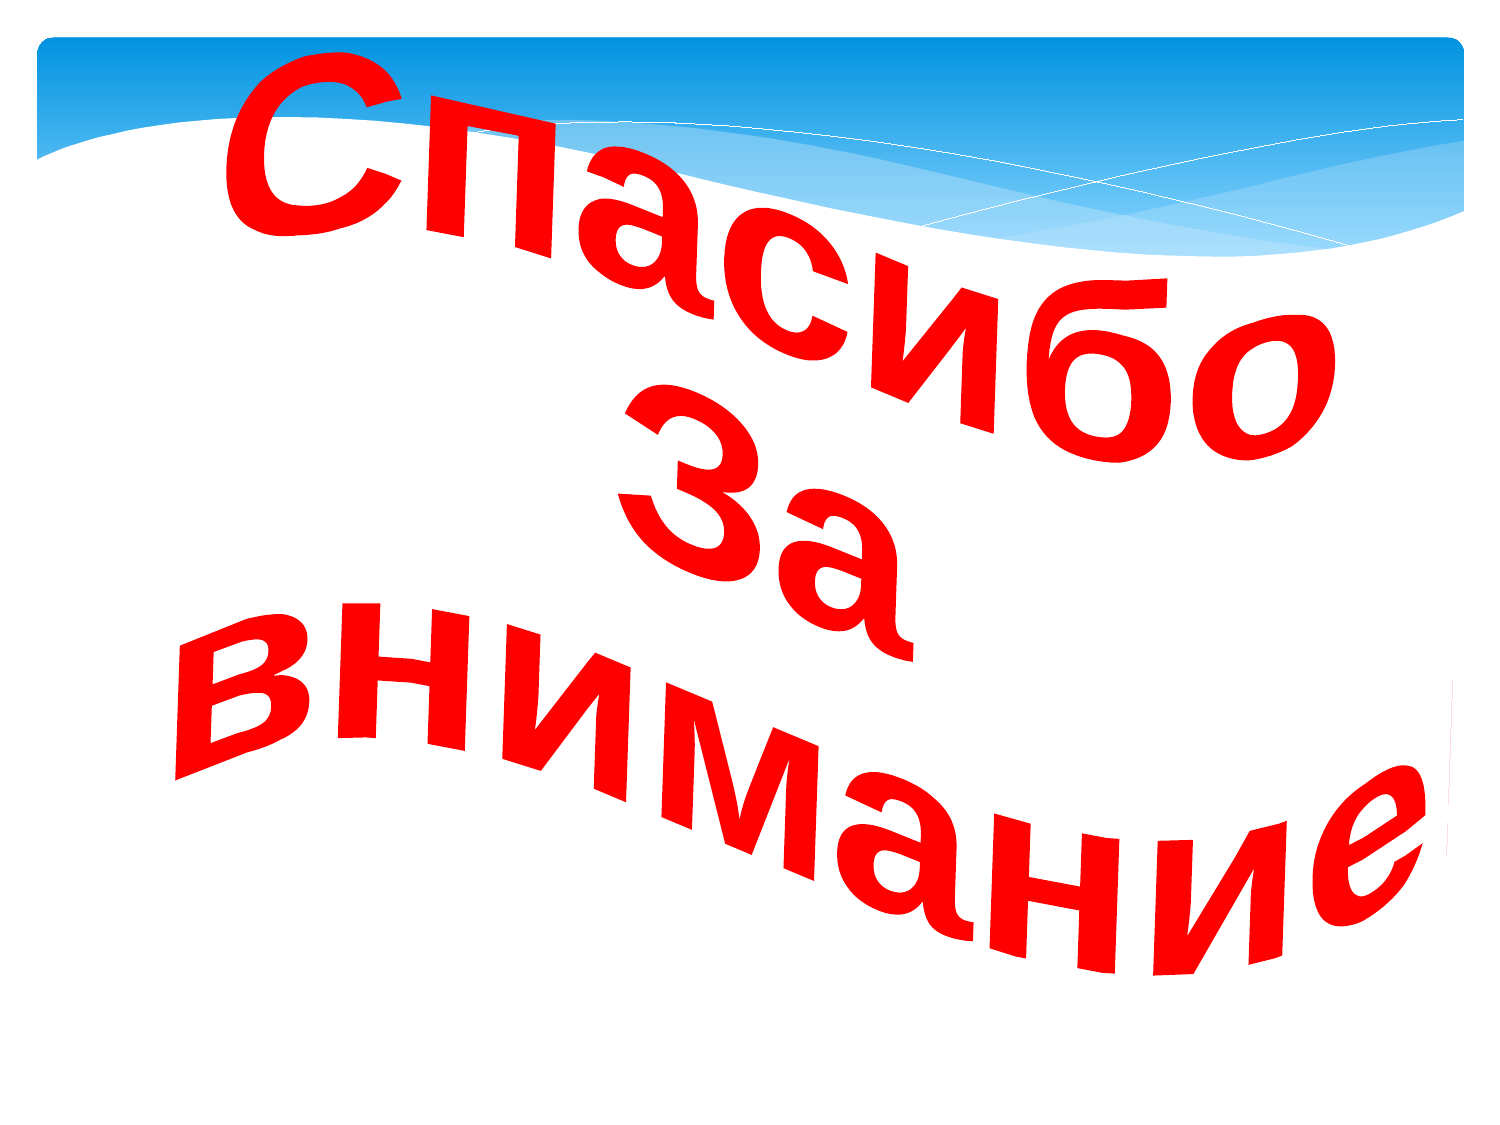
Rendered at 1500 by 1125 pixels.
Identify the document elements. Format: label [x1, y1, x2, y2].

picture [283, 53, 379, 67]
